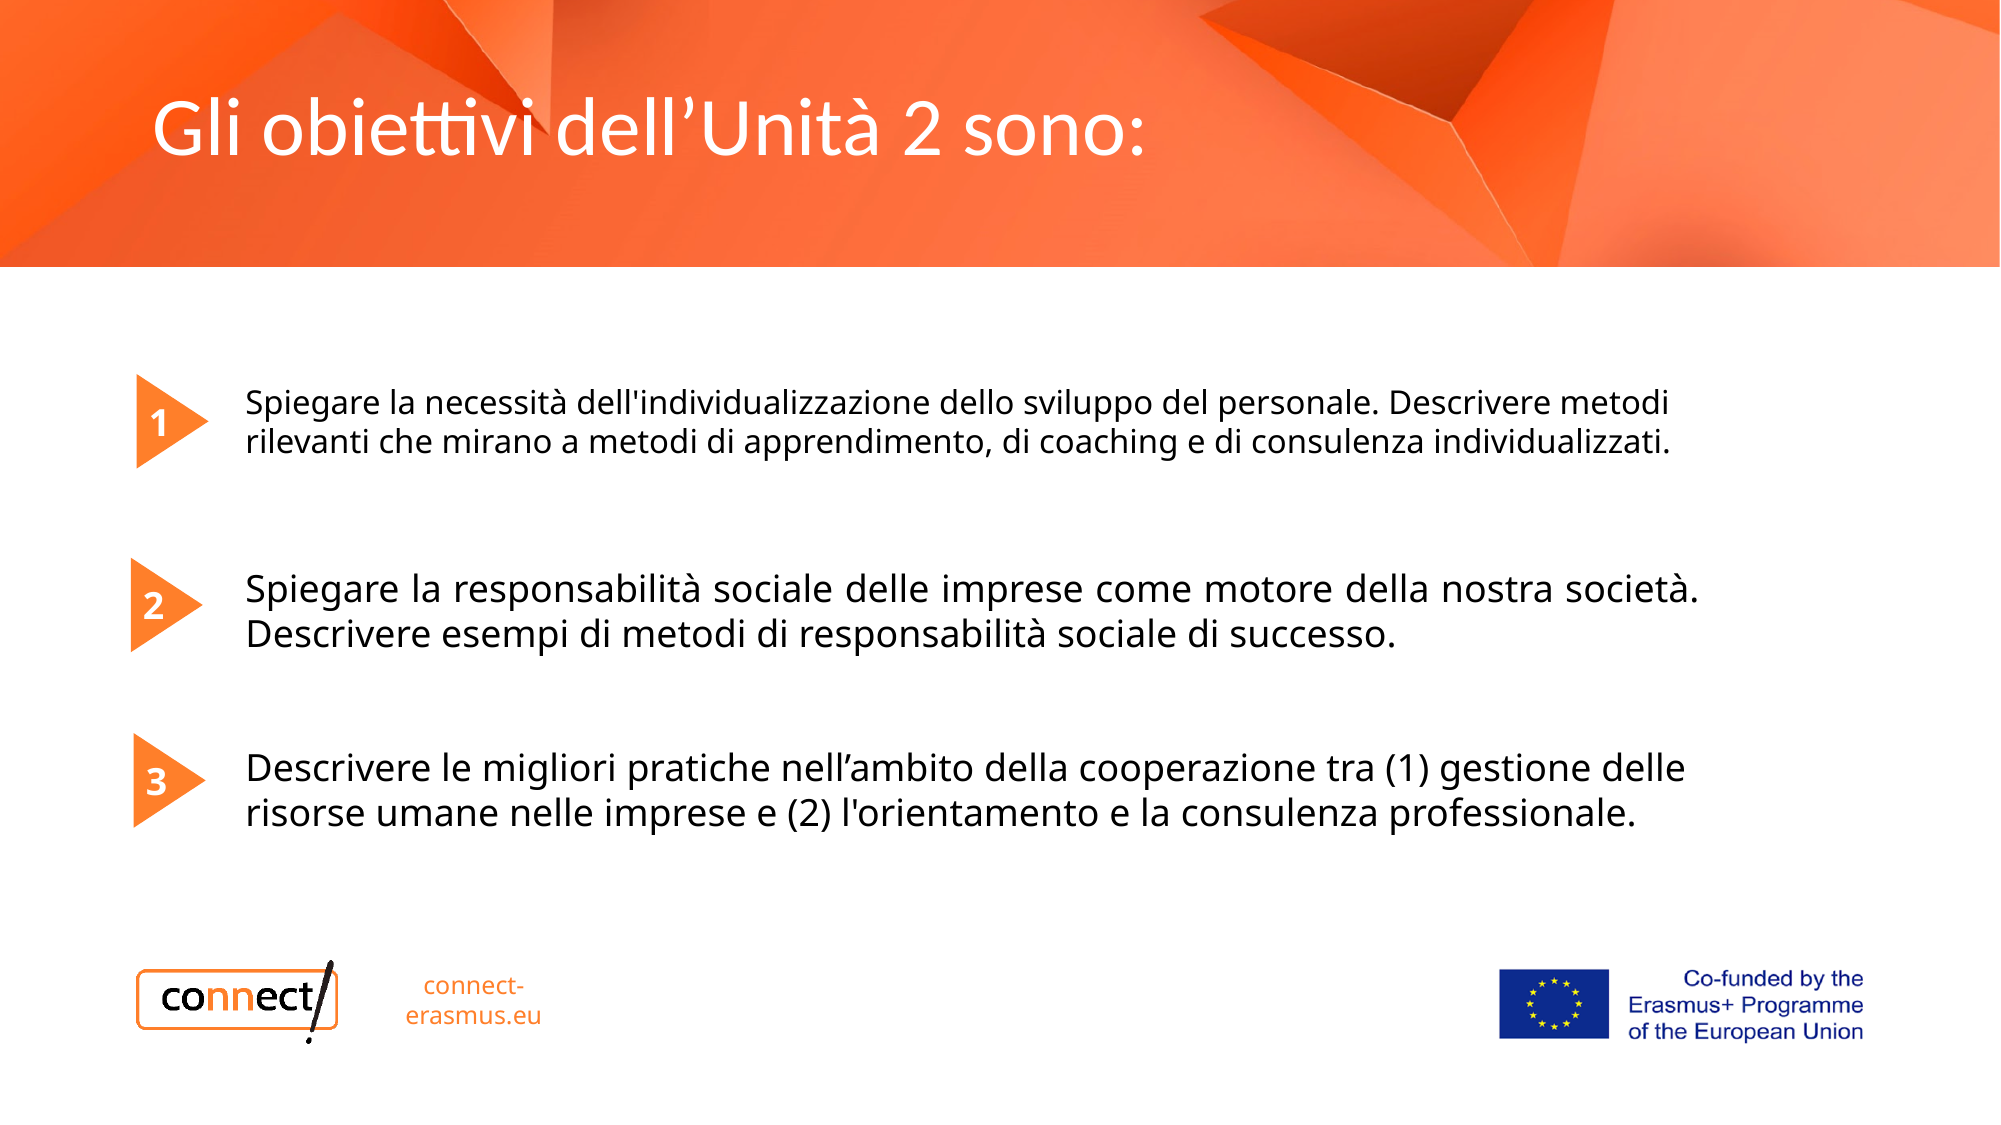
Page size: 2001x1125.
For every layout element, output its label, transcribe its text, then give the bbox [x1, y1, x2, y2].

footer connect-erasmus.eu [341, 976, 607, 1022]
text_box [130, 732, 206, 828]
picture [136, 960, 338, 1044]
text_box Gli obiettivi dell’Unità 2 sono: [137, 69, 1863, 182]
text_box Spiegare la responsabilità sociale delle imprese come motore della nostra società. Descrivere esempi di metodi di responsabilità sociale di successo. [230, 557, 1717, 645]
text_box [133, 373, 209, 469]
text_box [127, 557, 203, 653]
picture [2, 0, 2000, 267]
text_box Spiegare la necessità dell'individualizzazione dello sviluppo del personale. Descrivere metodi rilevanti che mirano a metodi di apprendimento, di coaching e di consulenza individualizzati. [230, 373, 1789, 484]
text_box Descrivere le migliori pratiche nell’ambito della cooperazione tra (1) gestione delle risorse umane nelle imprese e (2) l'orientamento e la consulenza professionale. [230, 736, 1717, 824]
picture [1498, 968, 1863, 1044]
